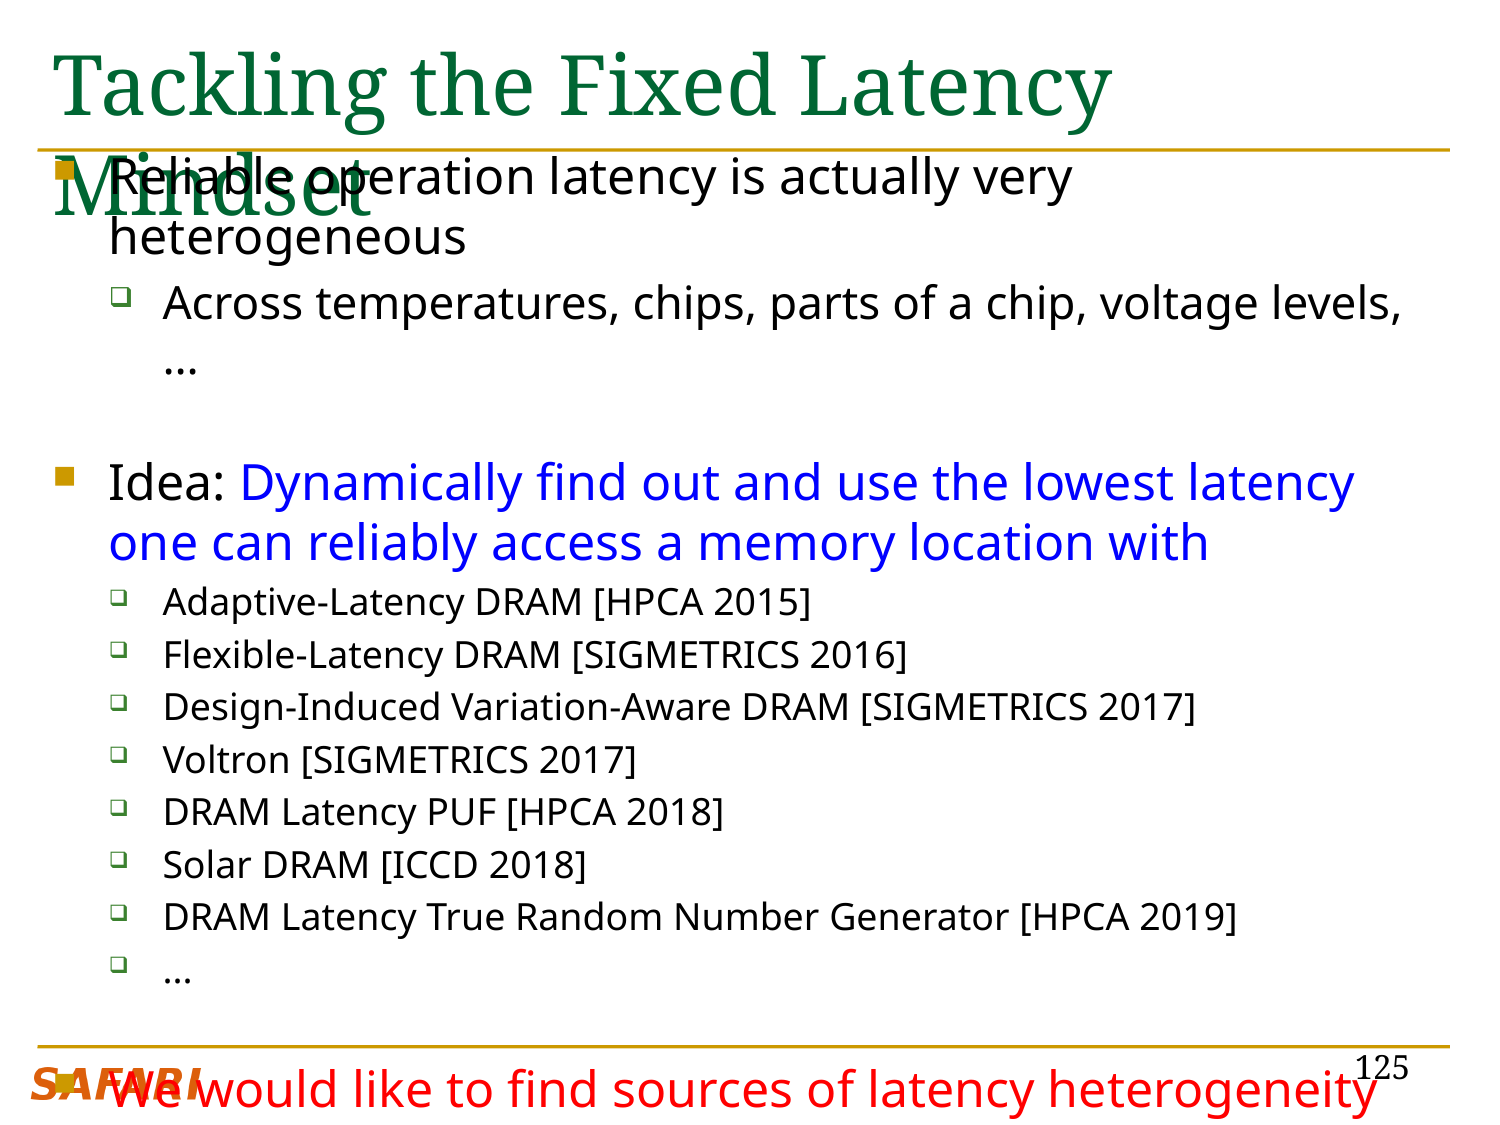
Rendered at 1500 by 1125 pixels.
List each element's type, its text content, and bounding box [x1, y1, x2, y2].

list Reliable operation latency is actually very heterogeneous Across temperatures, chips, parts of a chip, voltage levels, … Idea: Dynamically find out and use the lowest latency one can reliably access a memory location with Adaptive-Latency DRAM [HPCA 2015] Flexible-Latency DRAM [SIGMETRICS 2016] Design-Induced Variation-Aware DRAM [SIGMETRICS 2017] Voltron [SIGMETRICS 2017] DRAM Latency PUF [HPCA 2018] Solar DRAM [ICCD 2018] DRAM Latency True Random Number Generator [HPCA 2019] ... We would like to find sources of latency heterogeneity and exploit them to minimize latency (or create other benefits) [37, 136, 1451, 938]
slide_number 125 [1074, 1023, 1426, 1100]
title Tackling the Fixed Latency Mindset [37, 24, 1451, 136]
picture [29, 1058, 207, 1110]
